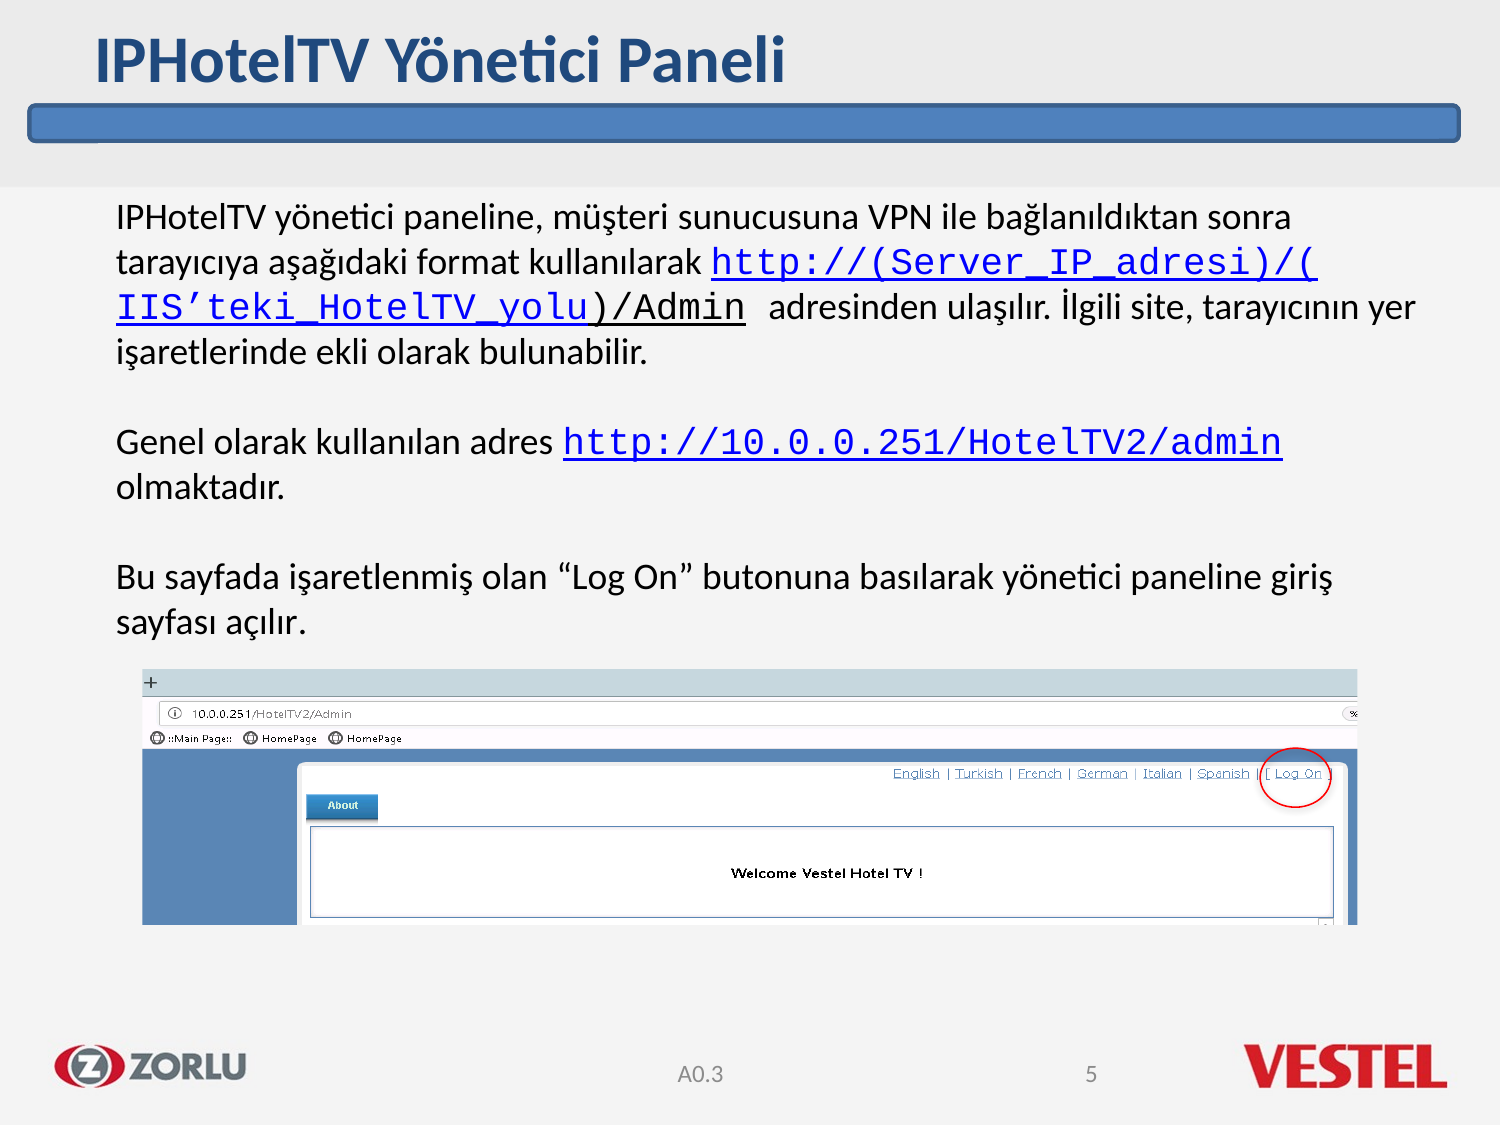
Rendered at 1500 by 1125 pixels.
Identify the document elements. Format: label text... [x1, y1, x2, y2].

picture [0, 0, 1500, 1125]
text_box [27, 103, 1461, 144]
text_box IPHotelTV Yönetici Paneli [79, 8, 1308, 103]
slide_number 5 [875, 1042, 1113, 1103]
footer A0.3 [581, 1042, 821, 1103]
text_box IPHotelTV yönetici paneline, müşteri sunucusuna VPN ile bağlanıldıktan sonra tarayıcıya aşağıdaki format kullanılarak http://(Server_IP_adresi)/(IIS’teki_HotelTV_yolu)/Admin adresinden ulaşılır. İlgili site, tarayıcının yer işaretlerinde ekli olarak bulunabilir. Genel olarak kullanılan adres http://10.0.0.251/HotelTV2/admin olmaktadır. Bu sayfada işaretlenmiş olan “Log On” butonuna basılarak yönetici paneline giriş sayfası açılır. [101, 184, 1436, 650]
